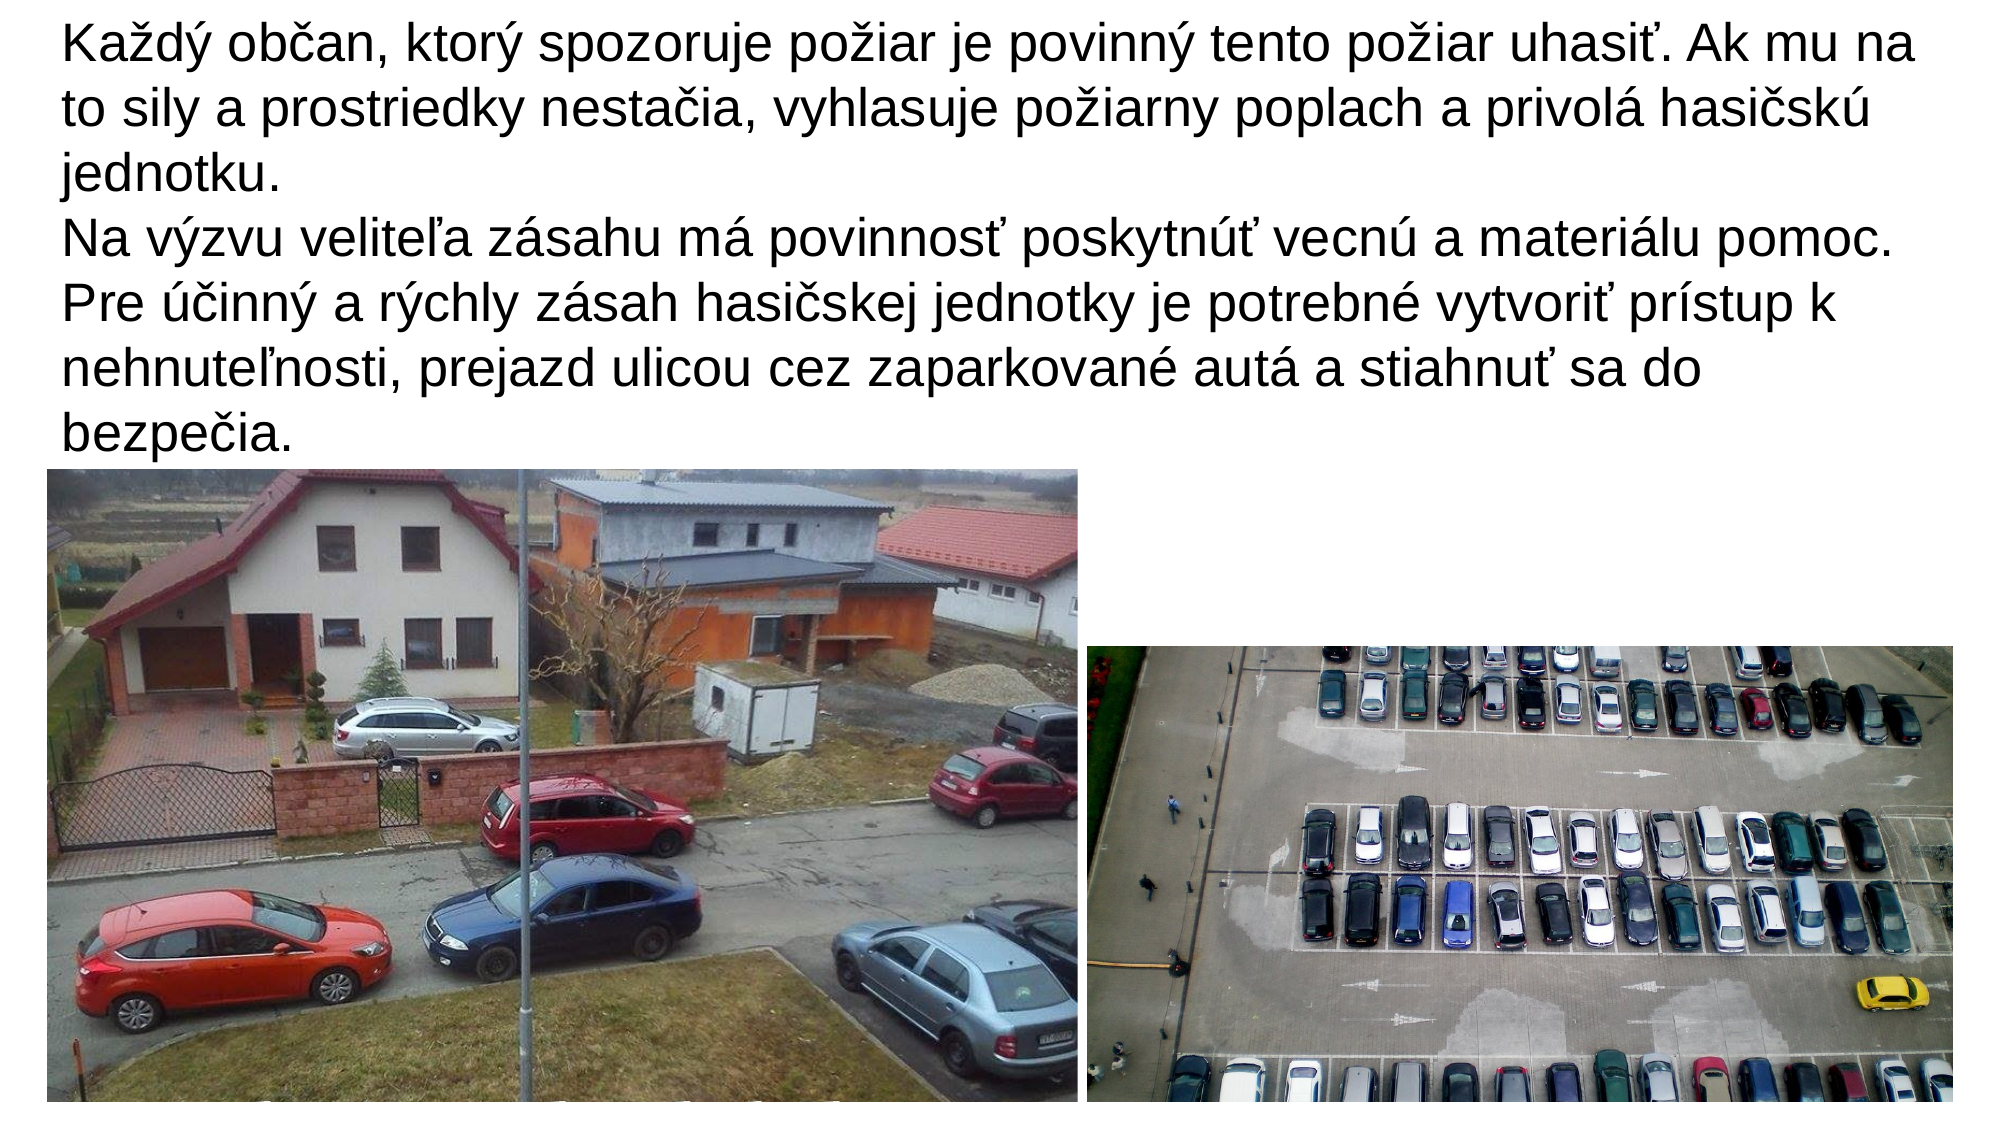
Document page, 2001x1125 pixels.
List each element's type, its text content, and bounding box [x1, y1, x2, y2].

picture [1087, 646, 1953, 1102]
text_box Každý občan, ktorý spozoruje požiar je povinný tento požiar uhasiť. Ak mu na to sily a prostriedky nestačia, vyhlasuje požiarny poplach a privolá hasičskú jednotku. Na výzvu veliteľa zásahu má povinnosť poskytnúť vecnú a materiálu pomoc. Pre účinný a rýchly zásah hasičskej jednotky je potrebné vytvoriť prístup k nehnuteľnosti, prejazd ulicou cez zaparkované autá a stiahnuť sa do bezpečia. [47, 0, 1953, 580]
picture [47, 469, 1078, 1102]
